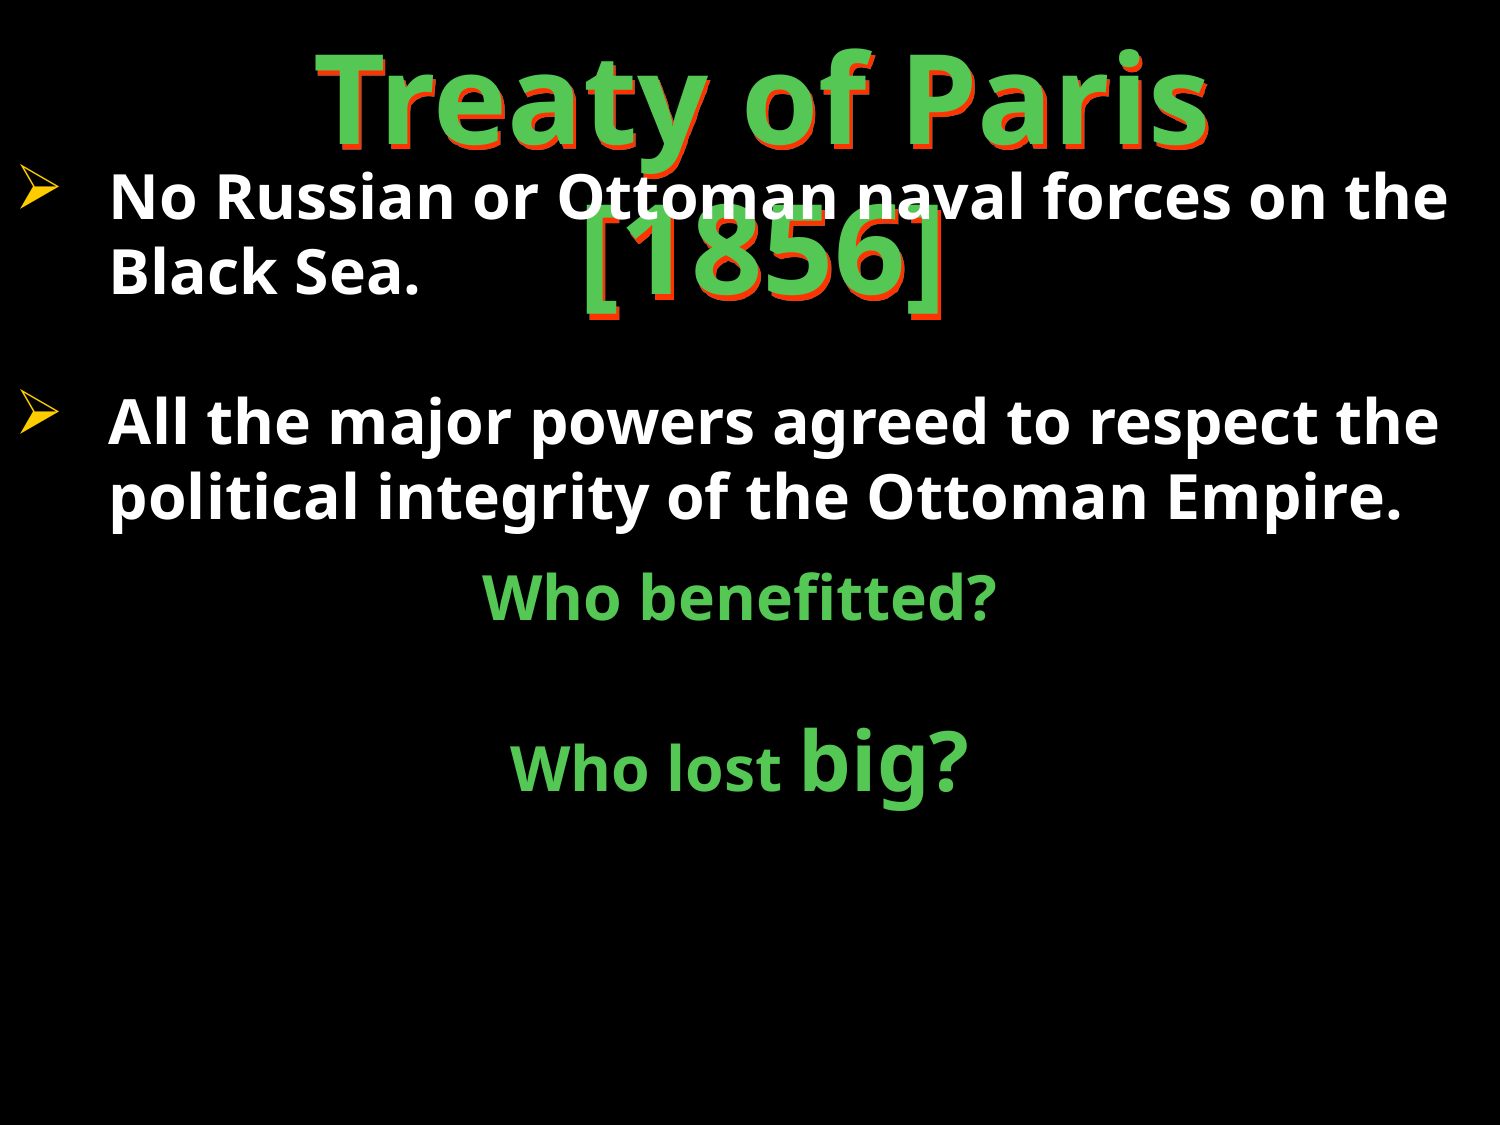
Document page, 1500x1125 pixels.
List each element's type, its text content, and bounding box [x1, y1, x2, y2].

text_box No Russian or Ottoman naval forces on the Black Sea. All the major powers agreed to respect the political integrity of the Ottoman Empire. [0, 149, 1488, 540]
text_box Treaty of Paris [1856] [112, 12, 1413, 149]
text_box Who benefitted? Who lost big? [108, 550, 1372, 816]
